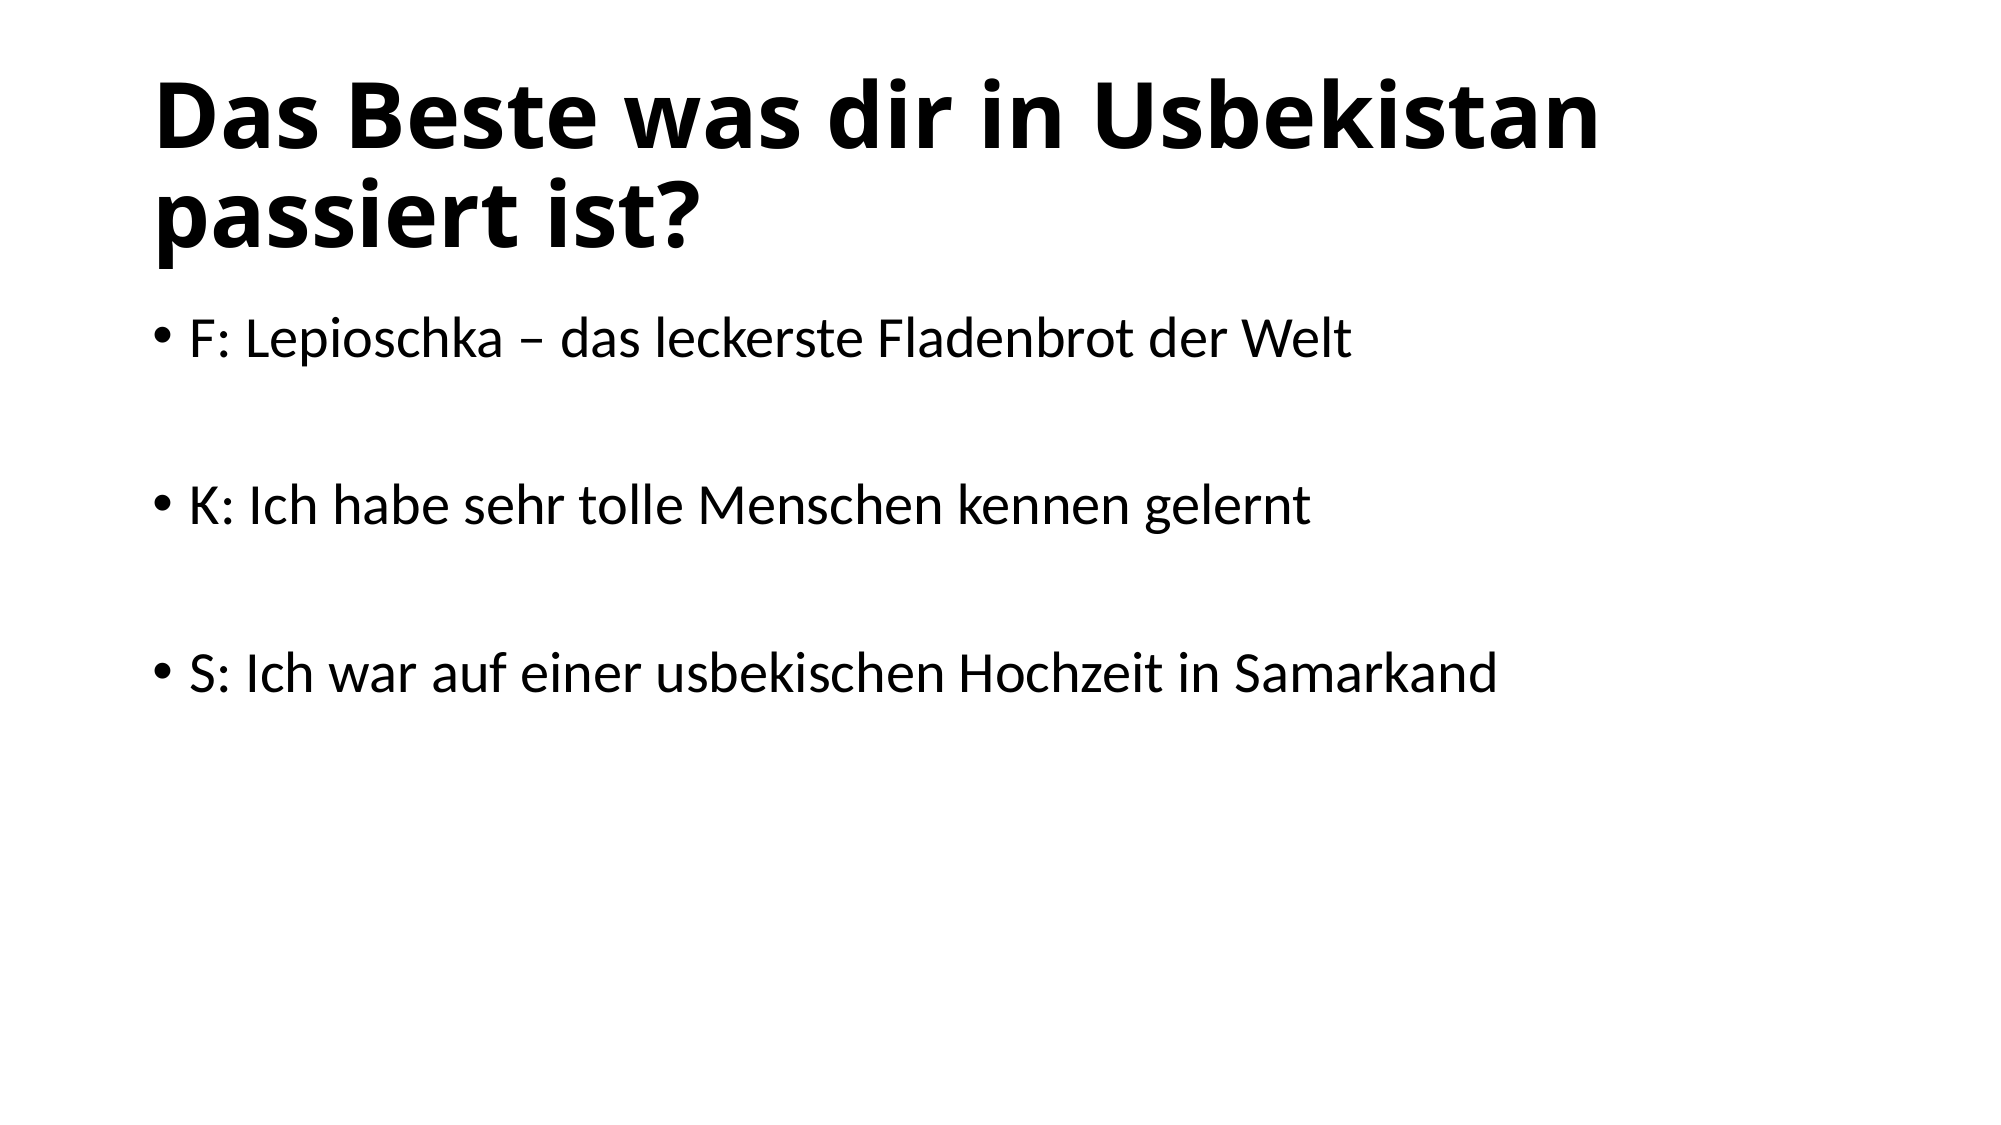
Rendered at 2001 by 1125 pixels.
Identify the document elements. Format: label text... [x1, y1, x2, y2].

title Das Beste was dir in Usbekistan passiert ist? [137, 59, 1863, 278]
list F: Lepioschka – das leckerste Fladenbrot der Welt K: Ich habe sehr tolle Menschen kennen gelernt S: Ich war auf einer usbekischen Hochzeit in Samarkand [137, 299, 1863, 1014]
